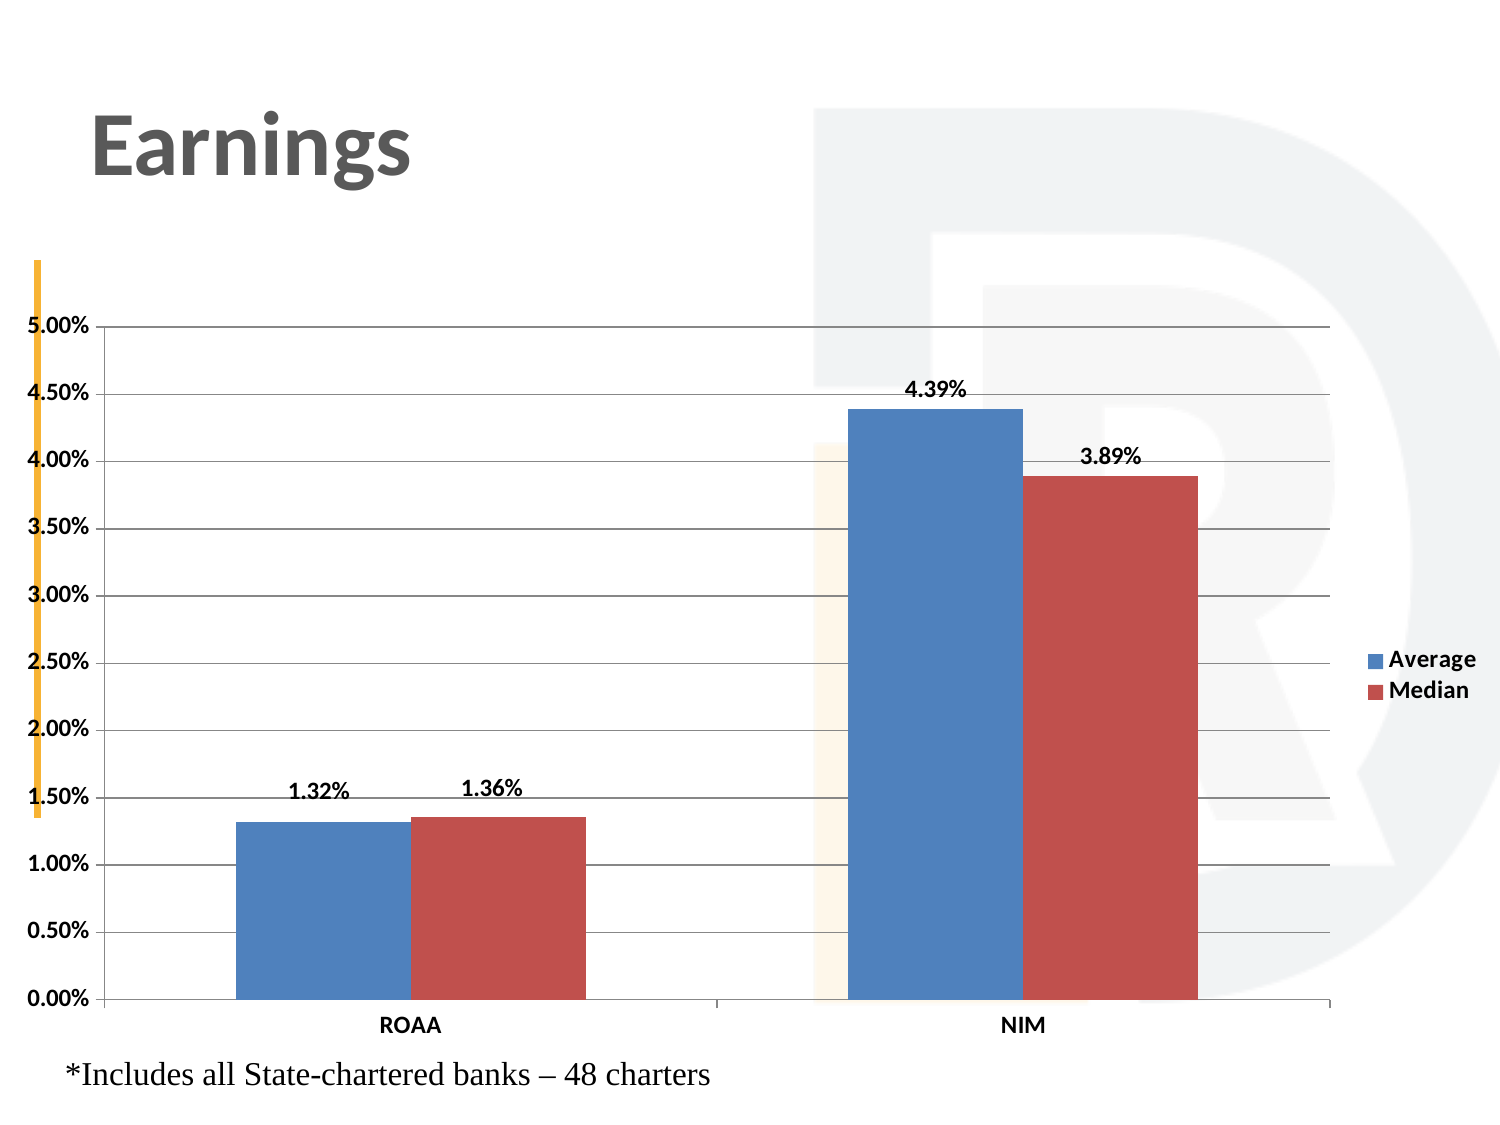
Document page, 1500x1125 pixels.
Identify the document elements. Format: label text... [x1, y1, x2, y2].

title Earnings [75, 45, 1425, 233]
text_box *Includes all State-chartered banks – 48 charters [50, 1063, 1375, 1100]
chart [0, 299, 1498, 1055]
